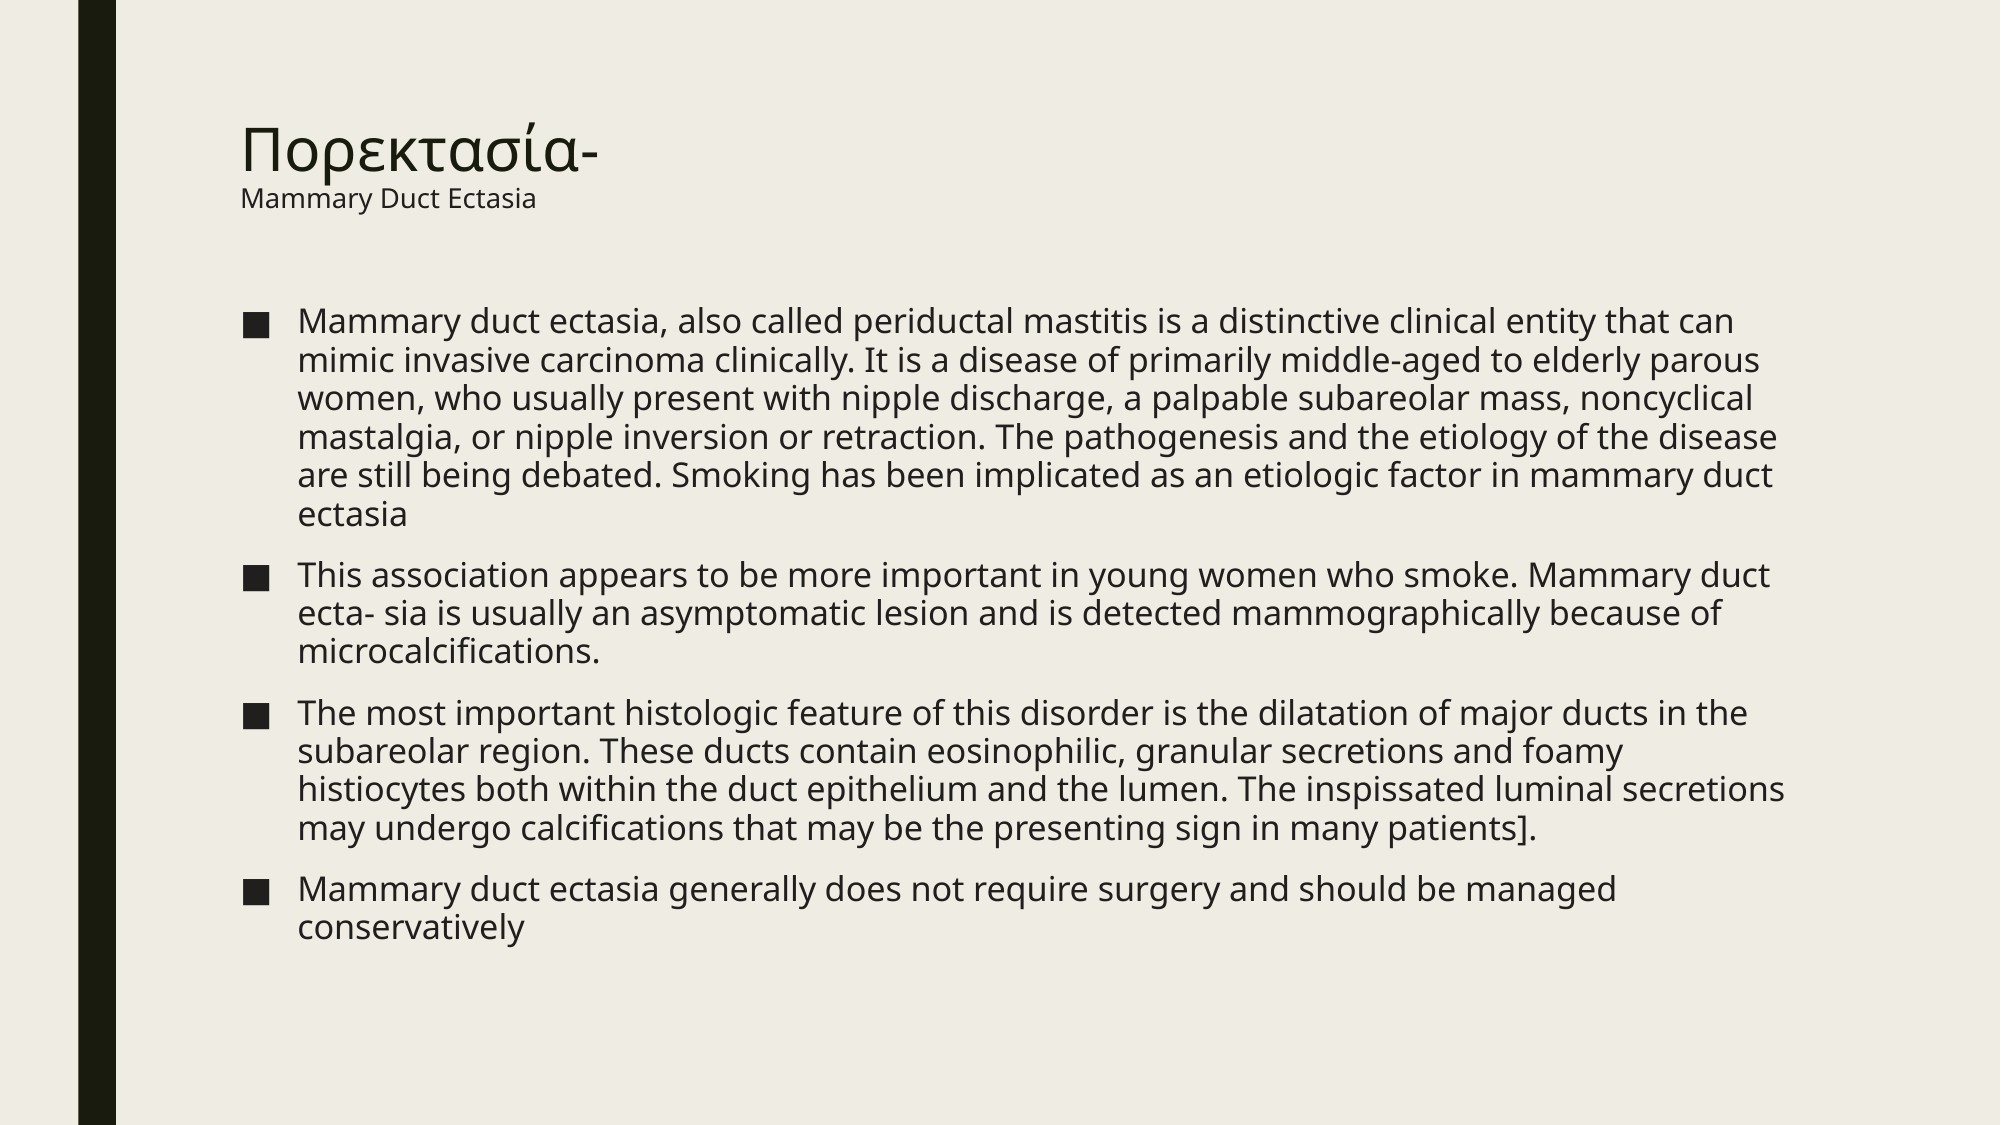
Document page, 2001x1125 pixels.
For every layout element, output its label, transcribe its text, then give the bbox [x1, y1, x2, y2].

list Mammary duct ectasia, also called periductal mastitis is a distinctive clinical entity that can mimic invasive carcinoma clinically. It is a disease of primarily middle-aged to elderly parous women, who usually present with nipple discharge, a palpable subareolar mass, noncyclical mastalgia, or nipple inversion or retraction. The pathogenesis and the etiology of the disease are still being debated. Smoking has been implicated as an etiologic factor in mammary duct ectasia This association appears to be more important in young women who smoke. Mammary duct ecta- sia is usually an asymptomatic lesion and is detected mammographically because of microcalcifications. The most important histologic feature of this disorder is the dilatation of major ducts in the subareolar region. These ducts contain eosinophilic, granular secretions and foamy histiocytes both within the duct epithelium and the lumen. The inspissated luminal secretions may undergo calcifications that may be the presenting sign in many patients]. Mammary duct ectasia generally does not require surgery and should be managed conservatively [225, 295, 1800, 963]
title Πορεκτασία- Mammary Duct Ectasia [225, 112, 1800, 295]
